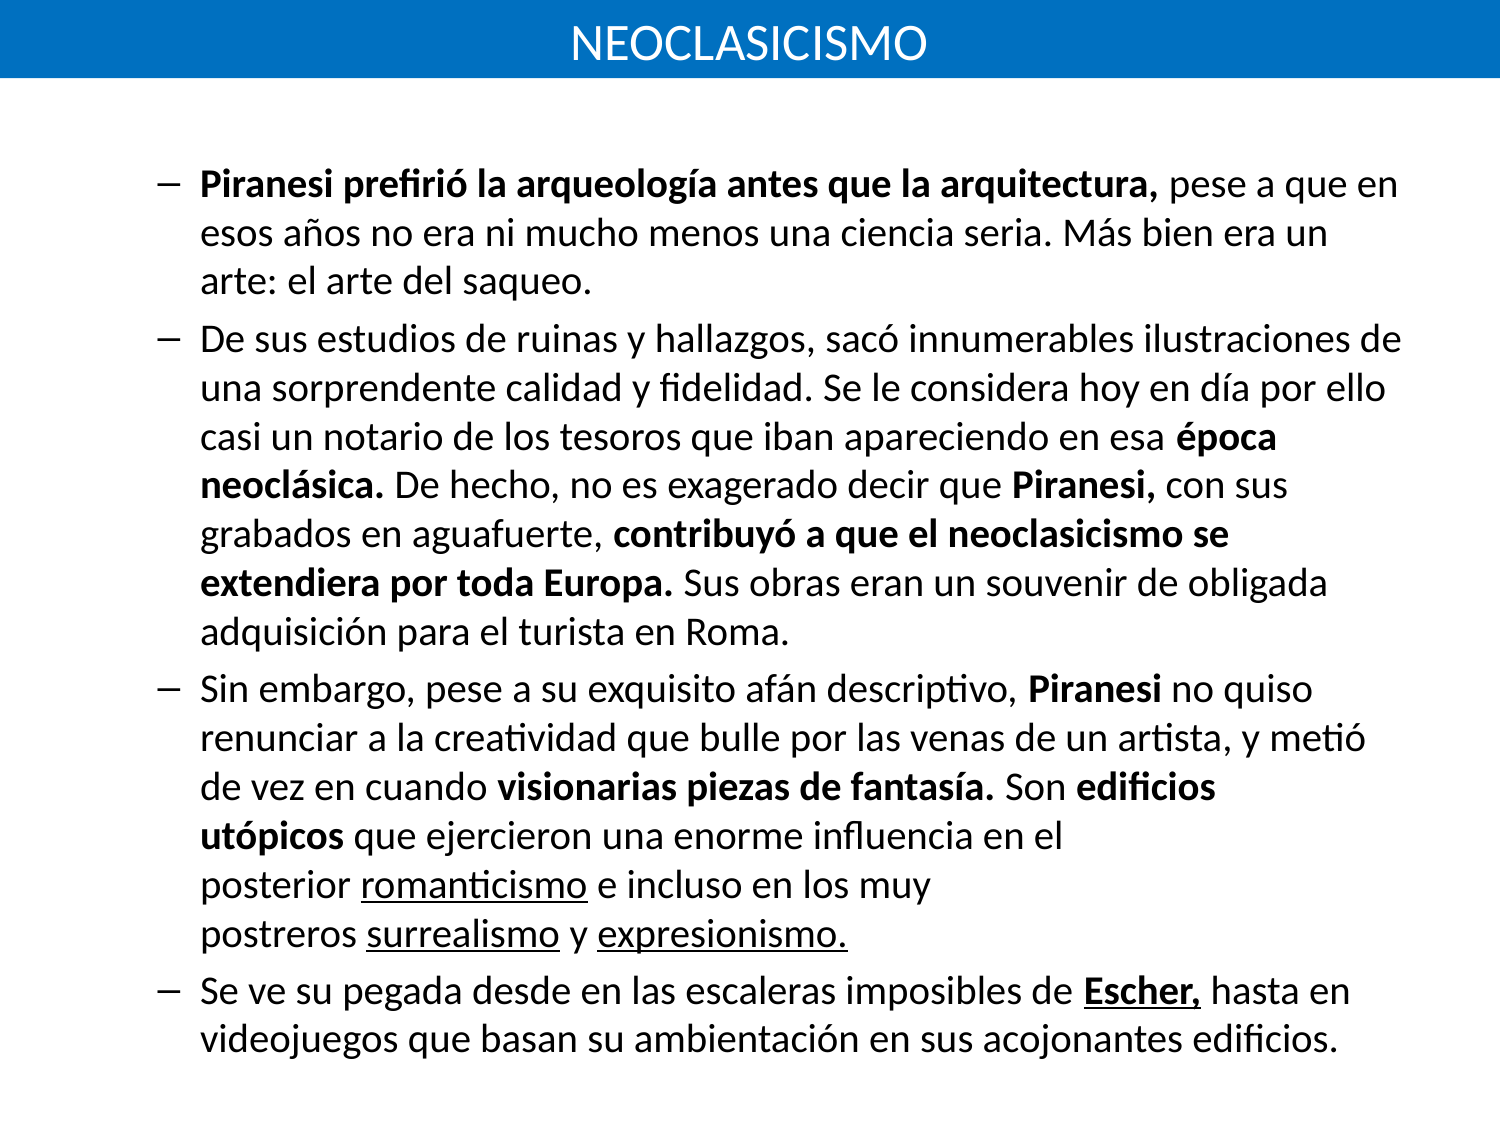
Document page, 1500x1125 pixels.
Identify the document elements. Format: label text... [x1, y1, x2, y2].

title NEOCLASICISMO [0, 0, 1500, 79]
list Piranesi prefirió la arqueología antes que la arquitectura, pese a que en esos años no era ni mucho menos una ciencia seria. Más bien era un arte: el arte del saqueo. De sus estudios de ruinas y hallazgos, sacó innumerables ilustraciones de una sorprendente calidad y fidelidad. Se le considera hoy en día por ello casi un notario de los tesoros que iban apareciendo en esa época neoclásica. De hecho, no es exagerado decir que Piranesi, con sus grabados en aguafuerte, contribuyó a que el neoclasicismo se extendiera por toda Europa. Sus obras eran un souvenir de obligada adquisición para el turista en Roma. Sin embargo, pese a su exquisito afán descriptivo, Piranesi no quiso renunciar a la creatividad que bulle por las venas de un artista, y metió de vez en cuando visionarias piezas de fantasía. Son edificios utópicos que ejercieron una enorme influencia en el posterior romanticismo e incluso en los muy postreros surrealismo y expresionismo. Se ve su pegada desde en las escaleras imposibles de Escher, hasta en videojuegos que basan su ambientación en sus acojonantes edificios. [75, 149, 1425, 1083]
